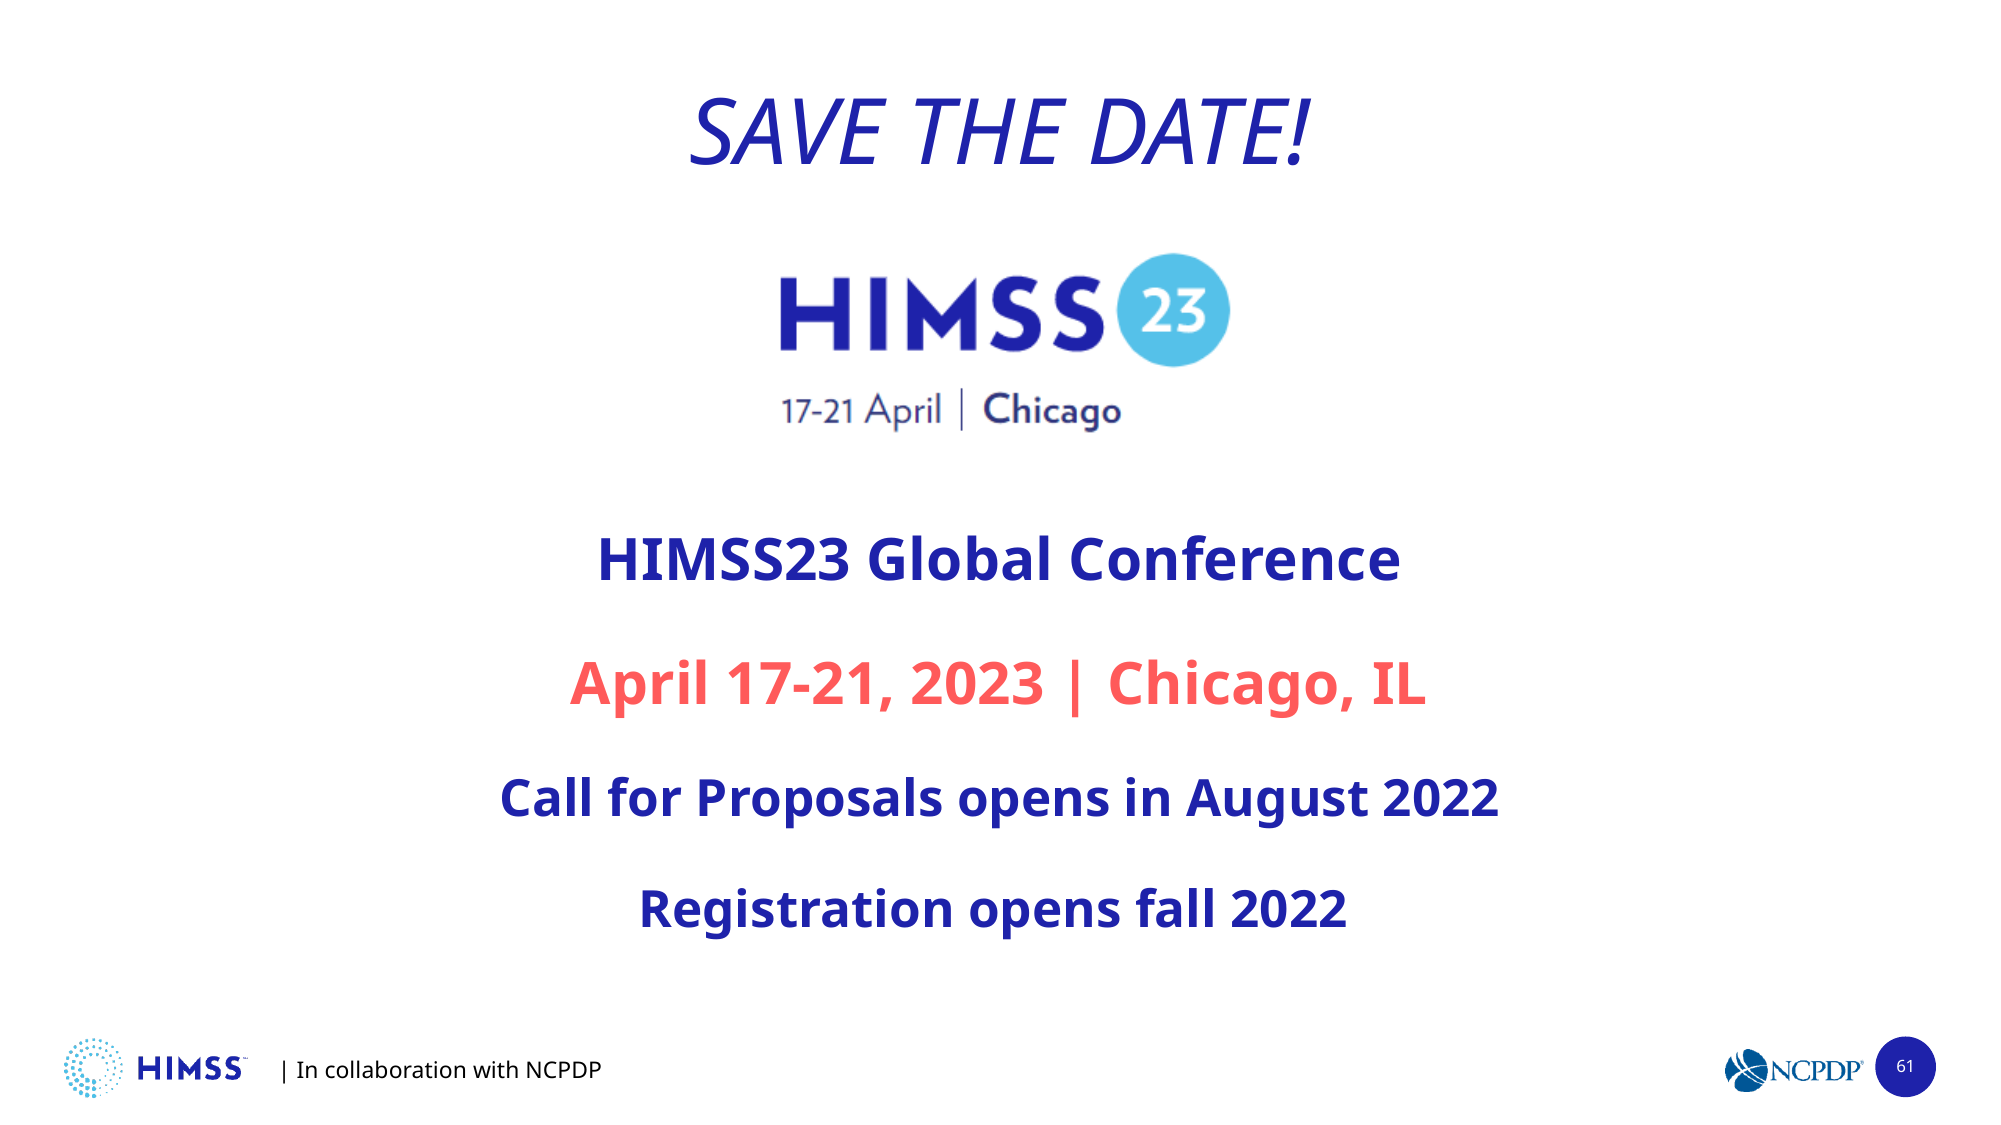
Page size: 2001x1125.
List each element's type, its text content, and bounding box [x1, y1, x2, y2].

slide_number 61 [1863, 1048, 1948, 1086]
text_box HIMSS23 Global Conference April 17-21, 2023 | Chicago, IL Call for Proposals opens in August 2022 Registration opens fall 2022 [183, 486, 1817, 942]
picture [1724, 1049, 1864, 1092]
title SAVE THE DATE! [193, 98, 1807, 268]
picture [42, 1015, 269, 1121]
picture [742, 236, 1258, 453]
